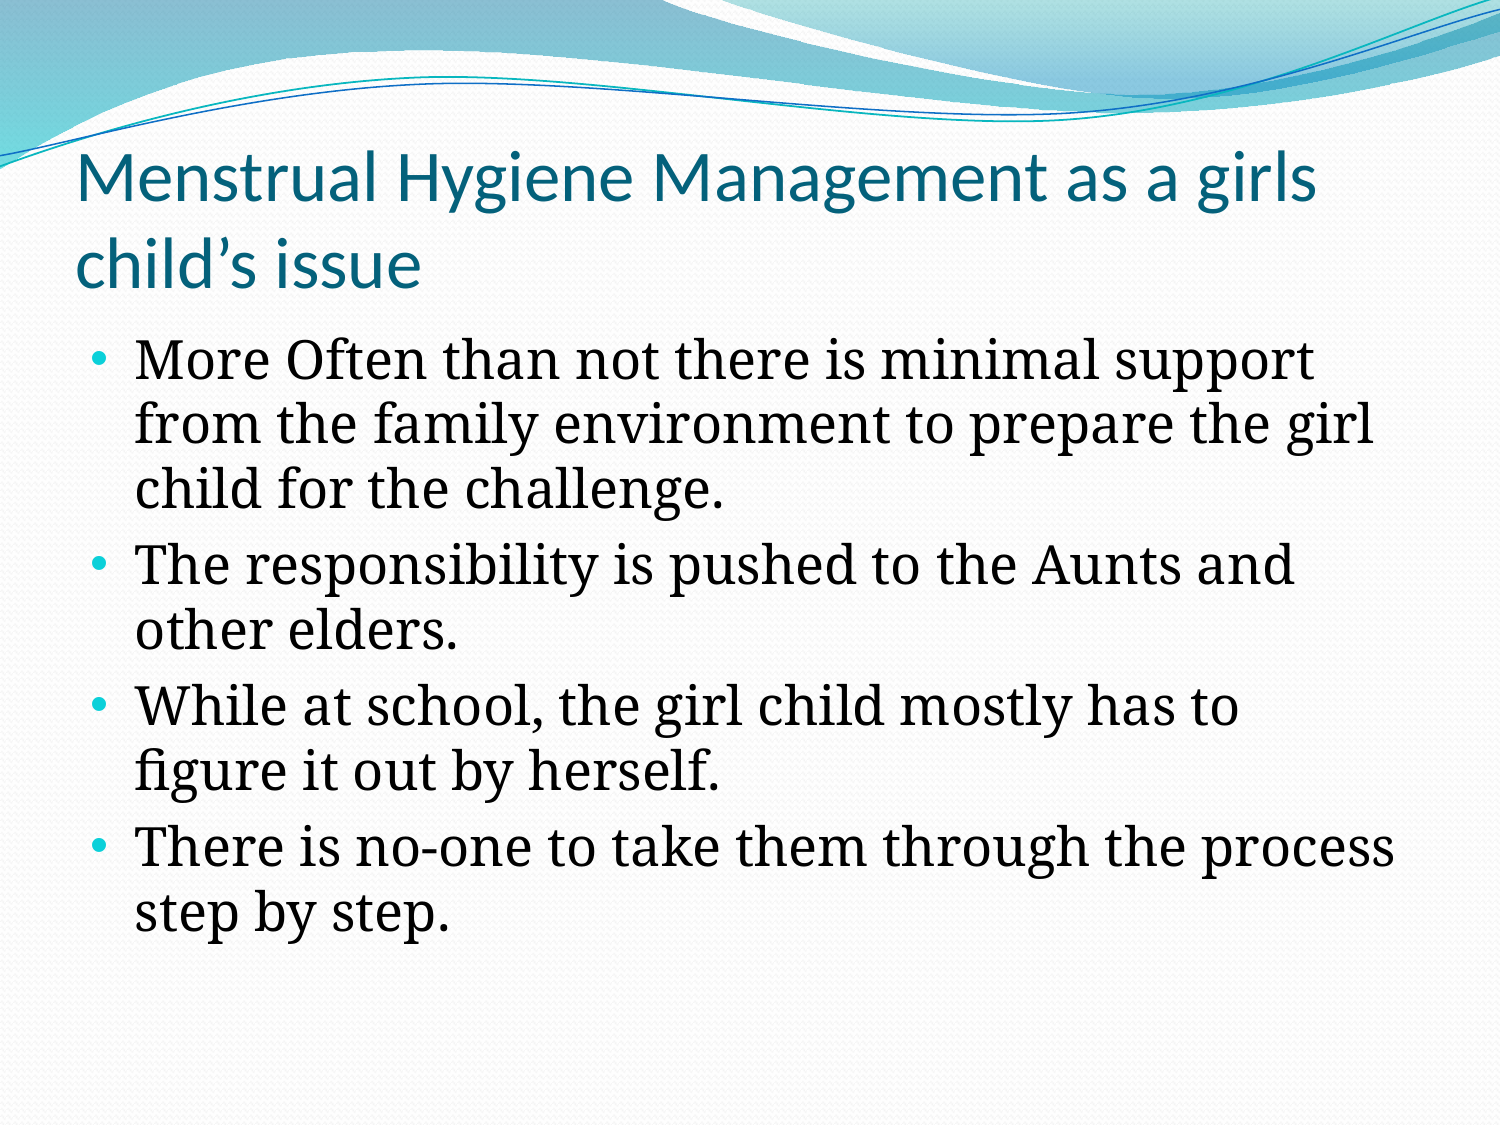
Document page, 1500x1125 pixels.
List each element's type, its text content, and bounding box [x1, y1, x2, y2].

list More Often than not there is minimal support from the family environment to prepare the girl child for the challenge. The responsibility is pushed to the Aunts and other elders. While at school, the girl child mostly has to figure it out by herself. There is no-one to take them through the process step by step. [74, 317, 1426, 1038]
title Menstrual Hygiene Management as a girls child’s issue [74, 115, 1426, 304]
